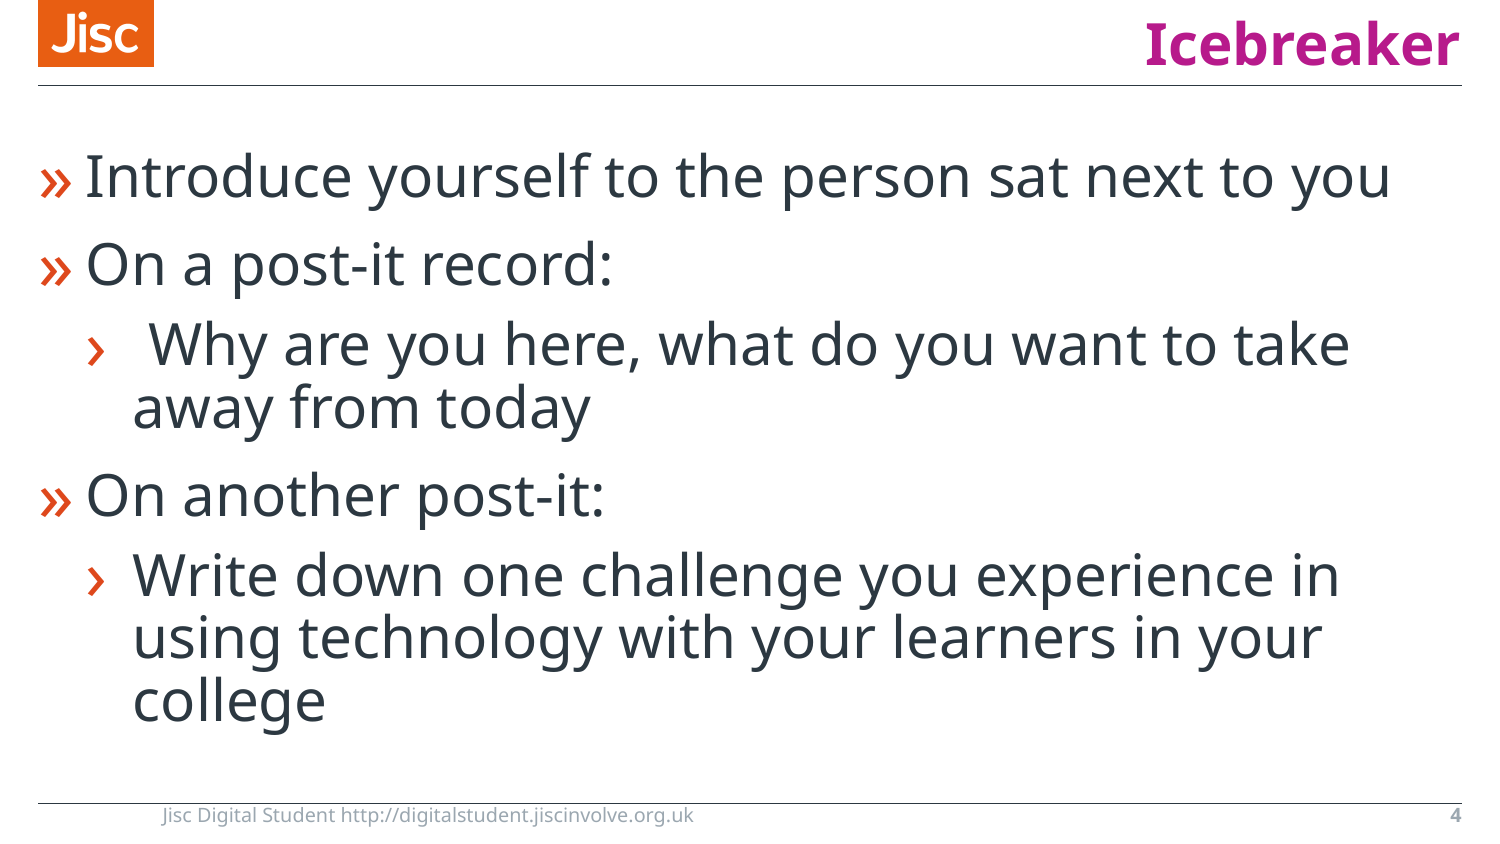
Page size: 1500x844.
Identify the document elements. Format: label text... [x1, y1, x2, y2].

picture [38, 0, 154, 67]
list Introduce yourself to the person sat next to you On a post-it record: Why are you here, what do you want to take away from today On another post-it: Write down one challenge you experience in using technology with your learners in your college [38, 147, 1462, 783]
footer Jisc Digital Student http://digitalstudent.jiscinvolve.org.uk [162, 803, 1338, 833]
slide_number 4 [1343, 803, 1462, 833]
title Icebreaker [230, 0, 1462, 77]
